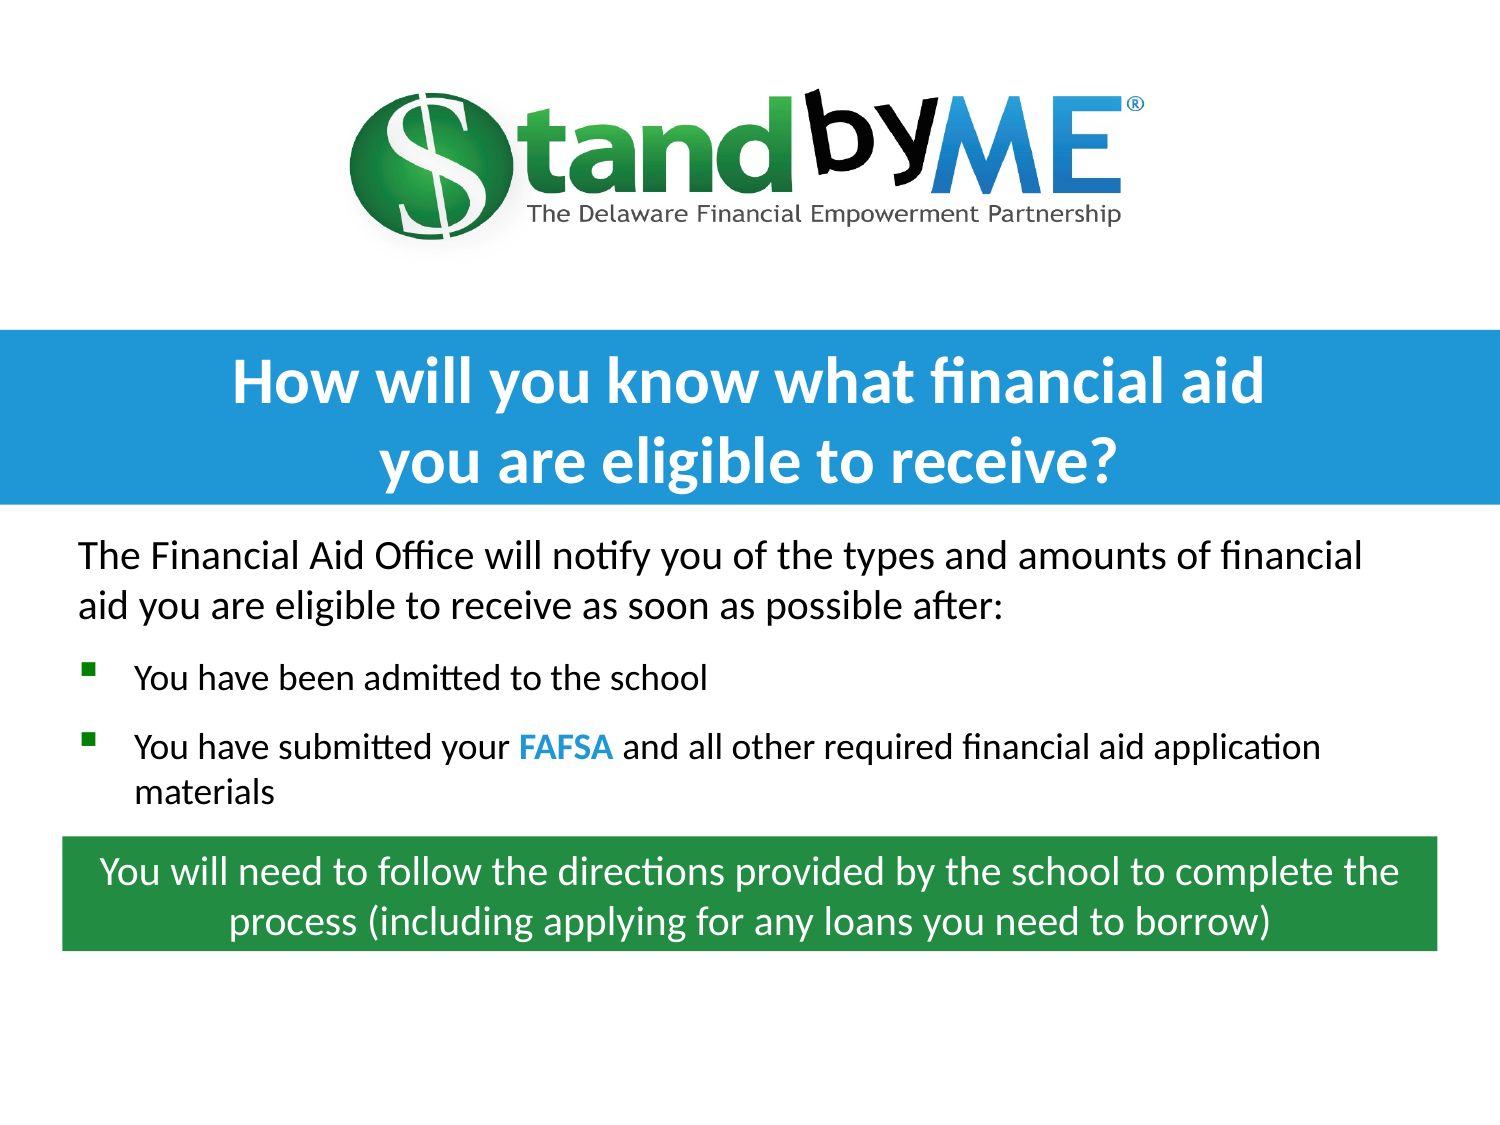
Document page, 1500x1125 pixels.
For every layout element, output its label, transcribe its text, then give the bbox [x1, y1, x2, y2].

picture [343, 52, 1157, 263]
text_box The Financial Aid Office will notify you of the types and amounts of financial aid you are eligible to receive as soon as possible after: You have been admitted to the school You have submitted your FAFSA and all other required financial aid application materials [62, 520, 1438, 820]
text_box How will you know what financial aid you are eligible to receive? [0, 329, 1500, 505]
text_box You will need to follow the directions provided by the school to complete the process (including applying for any loans you need to borrow) [62, 836, 1438, 952]
